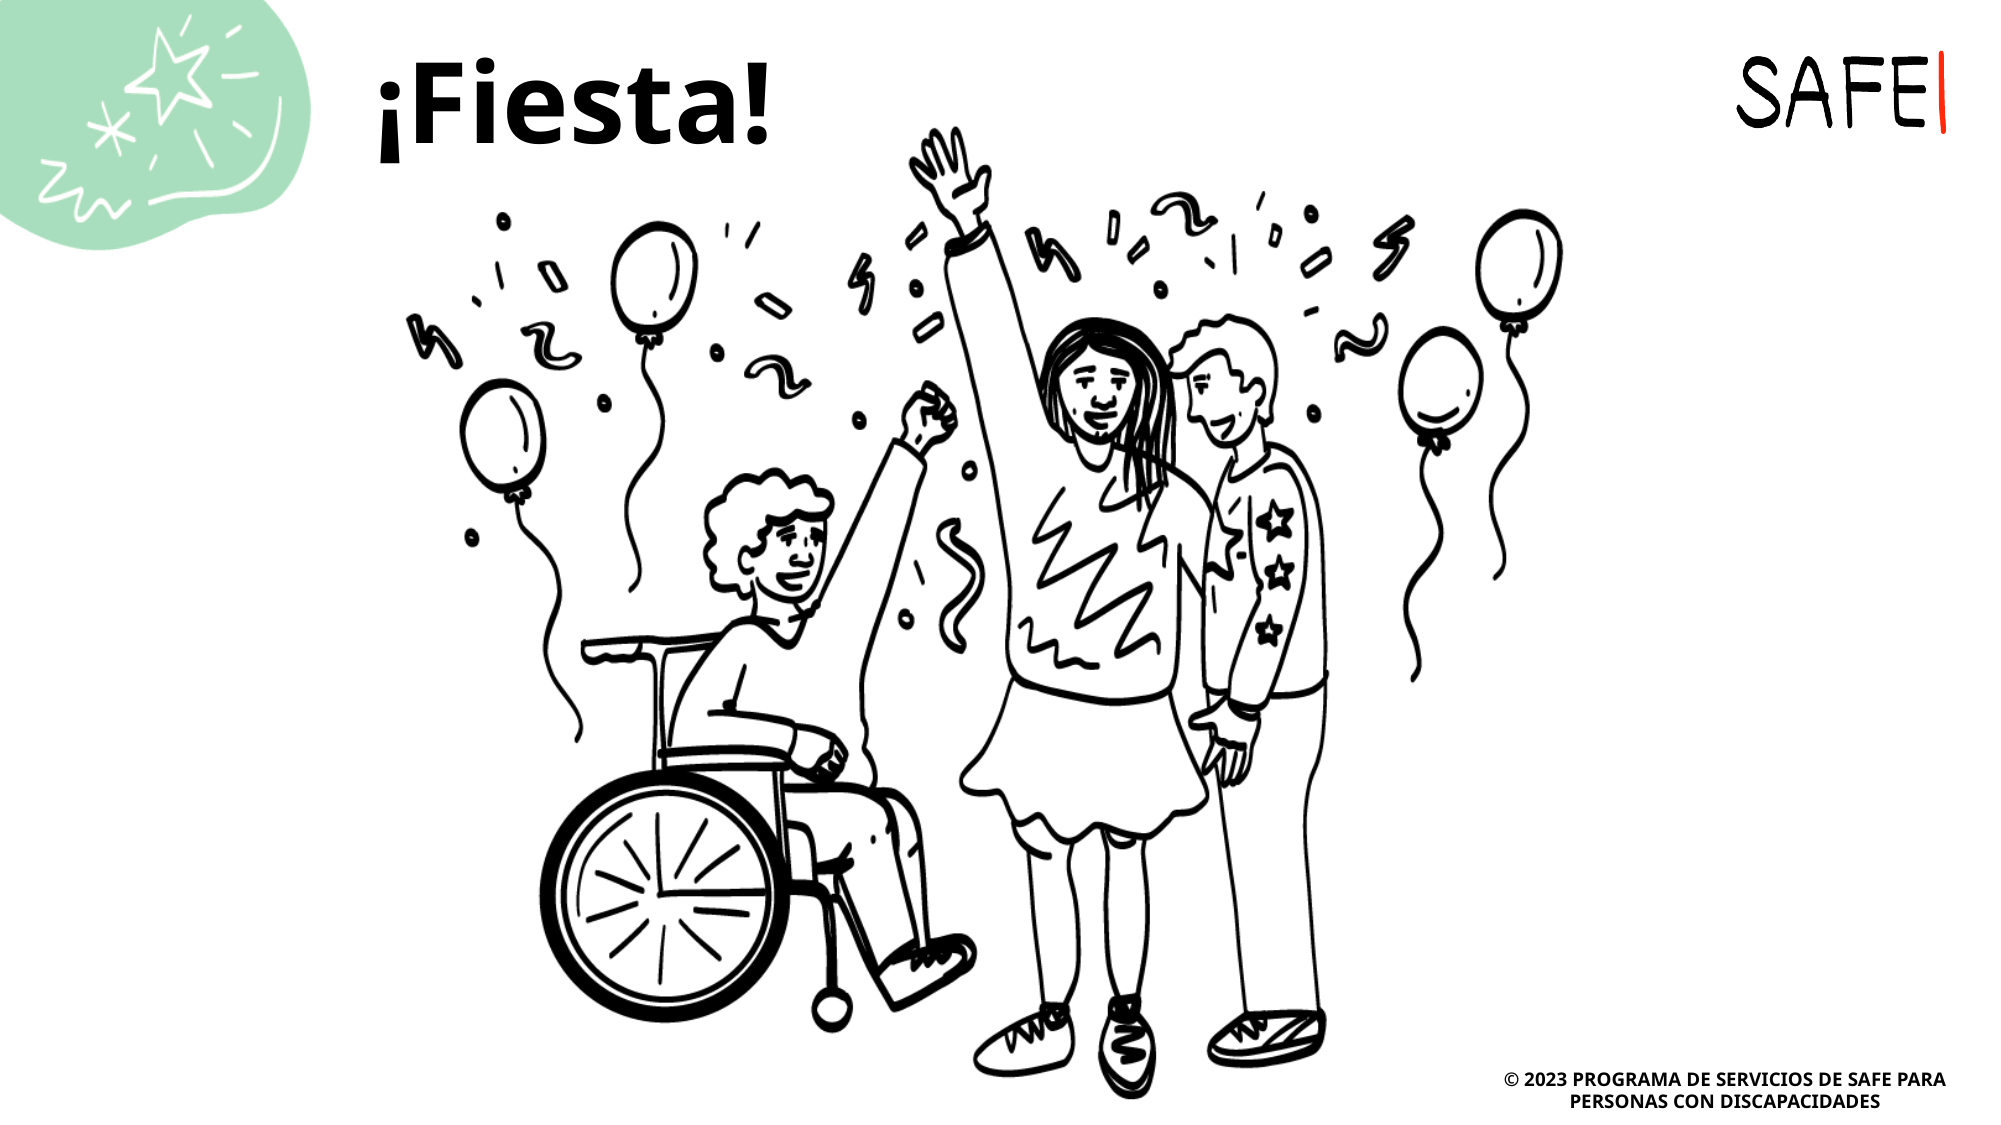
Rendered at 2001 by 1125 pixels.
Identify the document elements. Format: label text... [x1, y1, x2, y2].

text_box © 2023 Programa de Servicios de SAFE para Personas con Discapacidades [1460, 1065, 1990, 1115]
title ¡Fiesta! [359, 0, 2000, 216]
picture [0, 0, 1953, 1104]
